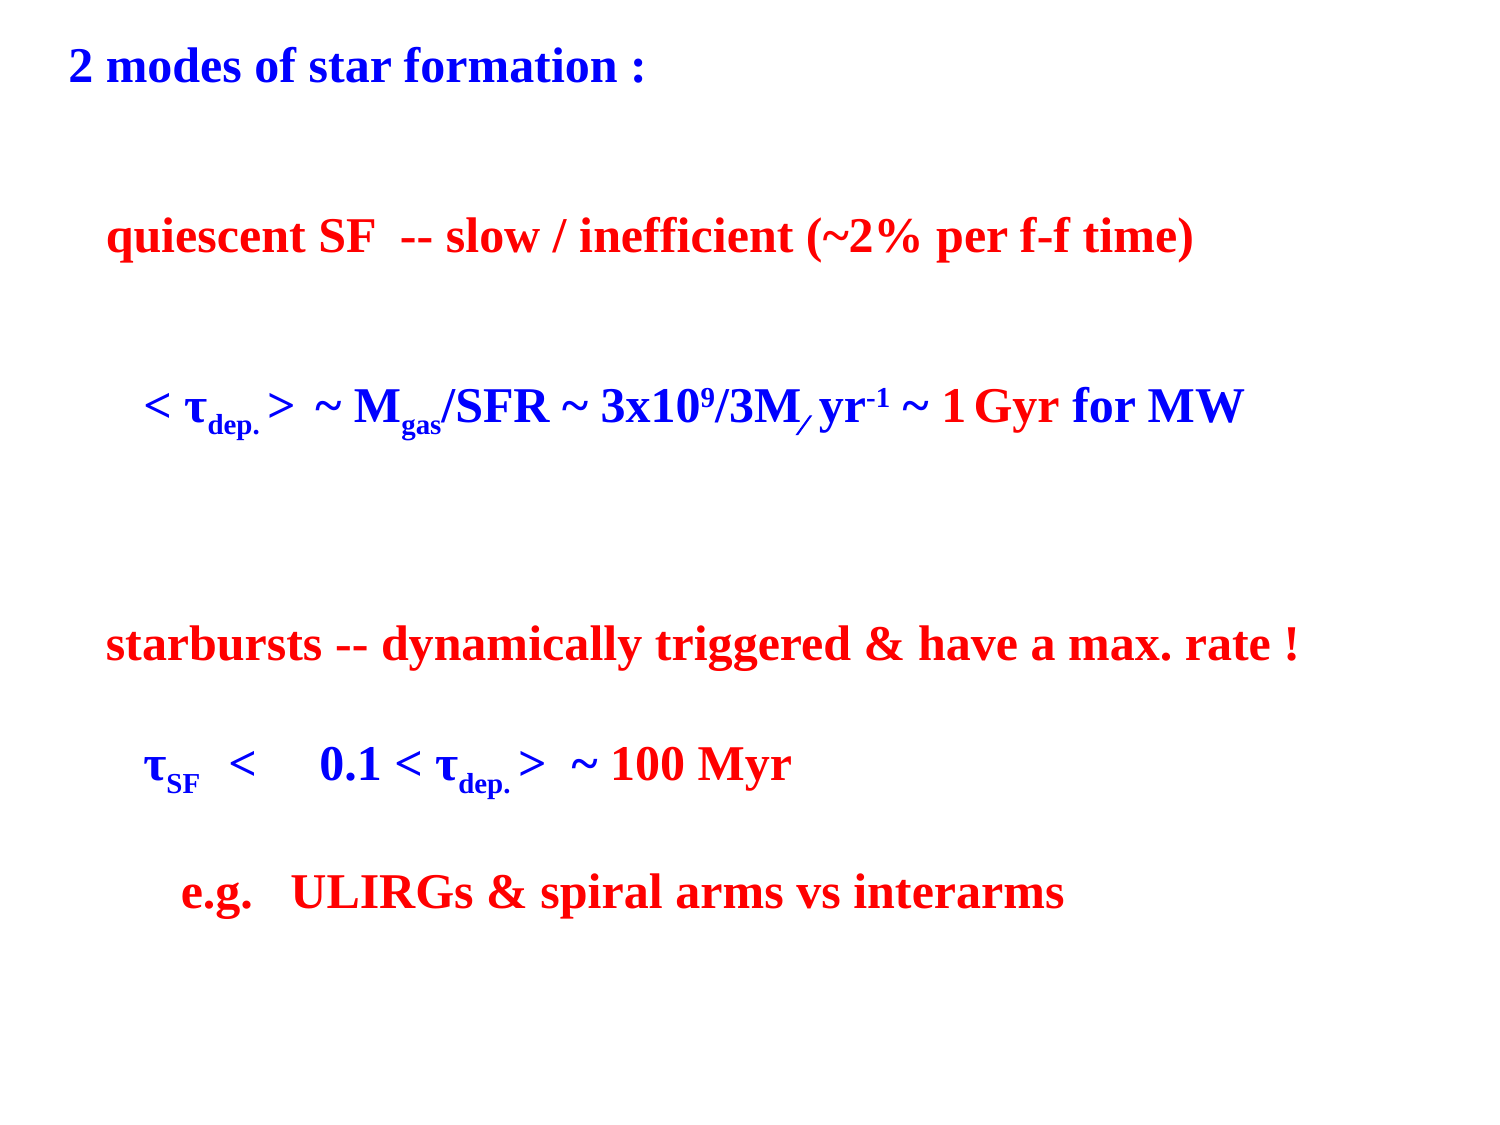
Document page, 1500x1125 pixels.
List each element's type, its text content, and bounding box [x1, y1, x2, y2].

text_box 2 modes of star formation : quiescent SF -- slow / inefficient (~2% per f-f time) < τdep. > ~ Mgas/SFR ~ 3x109/3M yr-1 ~ 1 Gyr for MW starbursts -- dynamically triggered & have a max. rate ! τSF < 0.1 < τdep. > ~ 100 Myr e.g. ULIRGs & spiral arms vs interarms [53, 24, 1375, 1012]
